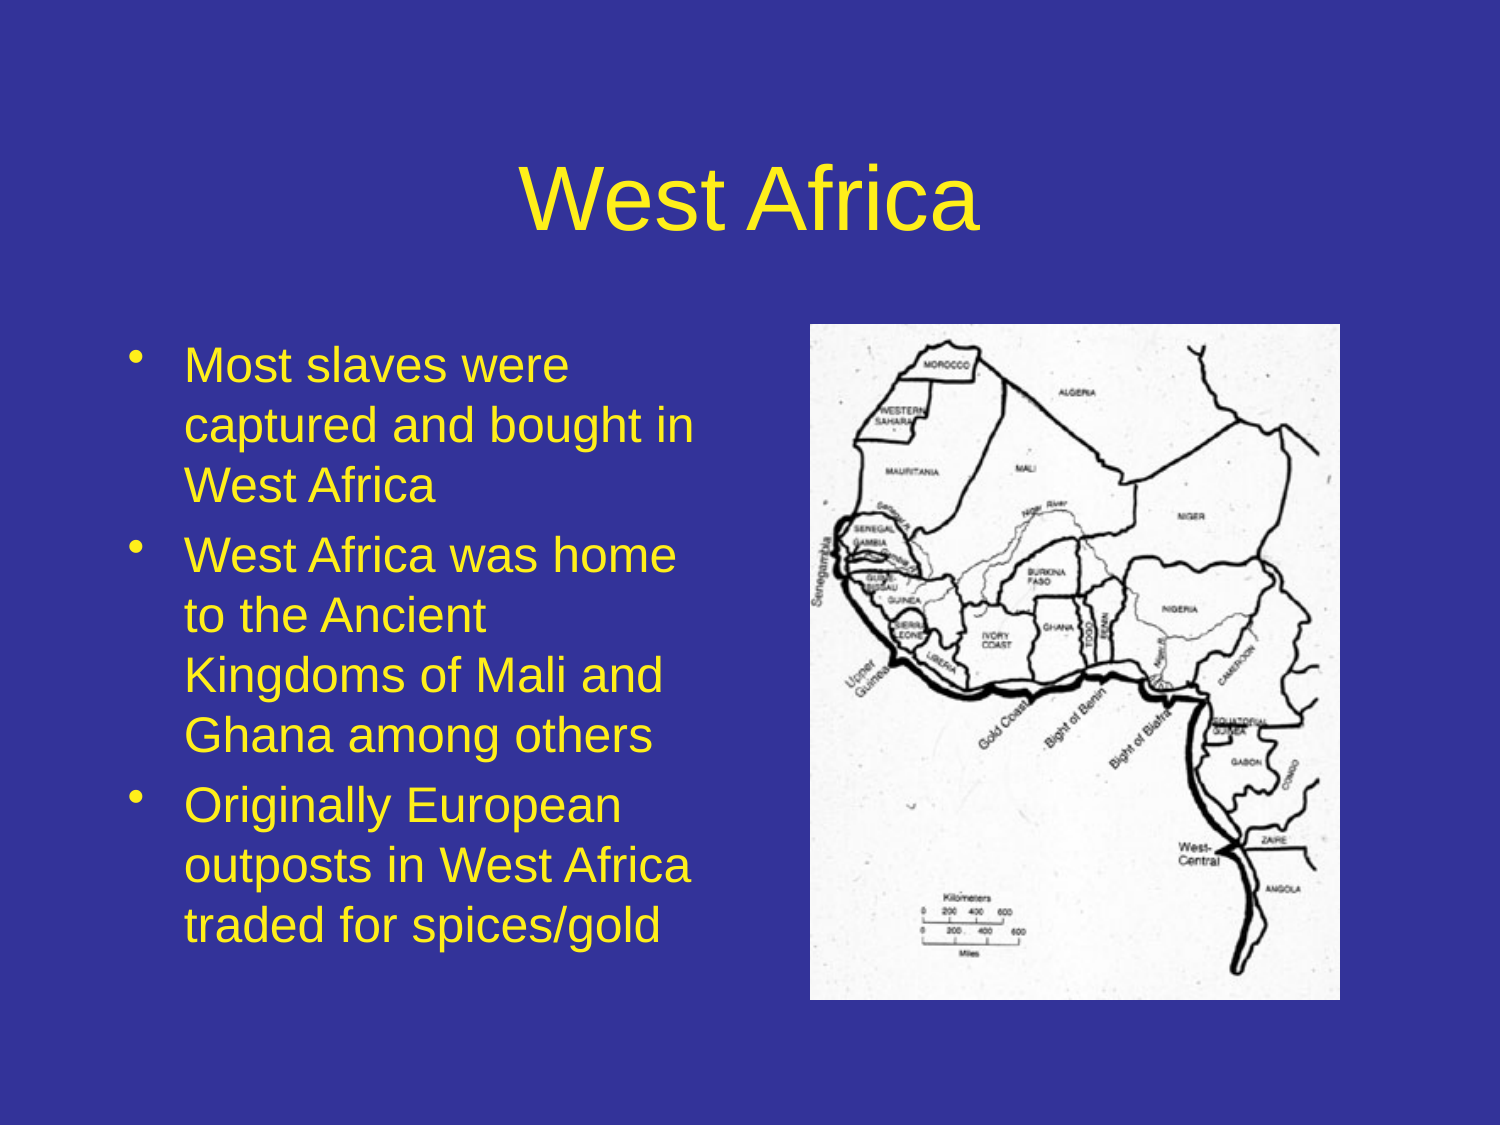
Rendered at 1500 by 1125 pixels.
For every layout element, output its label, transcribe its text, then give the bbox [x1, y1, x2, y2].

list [810, 324, 1340, 1001]
title West Africa [112, 99, 1388, 288]
list Most slaves were captured and bought in West Africa West Africa was home to the Ancient Kingdoms of Mali and Ghana among others Originally European outposts in West Africa traded for spices/gold [112, 324, 738, 1001]
